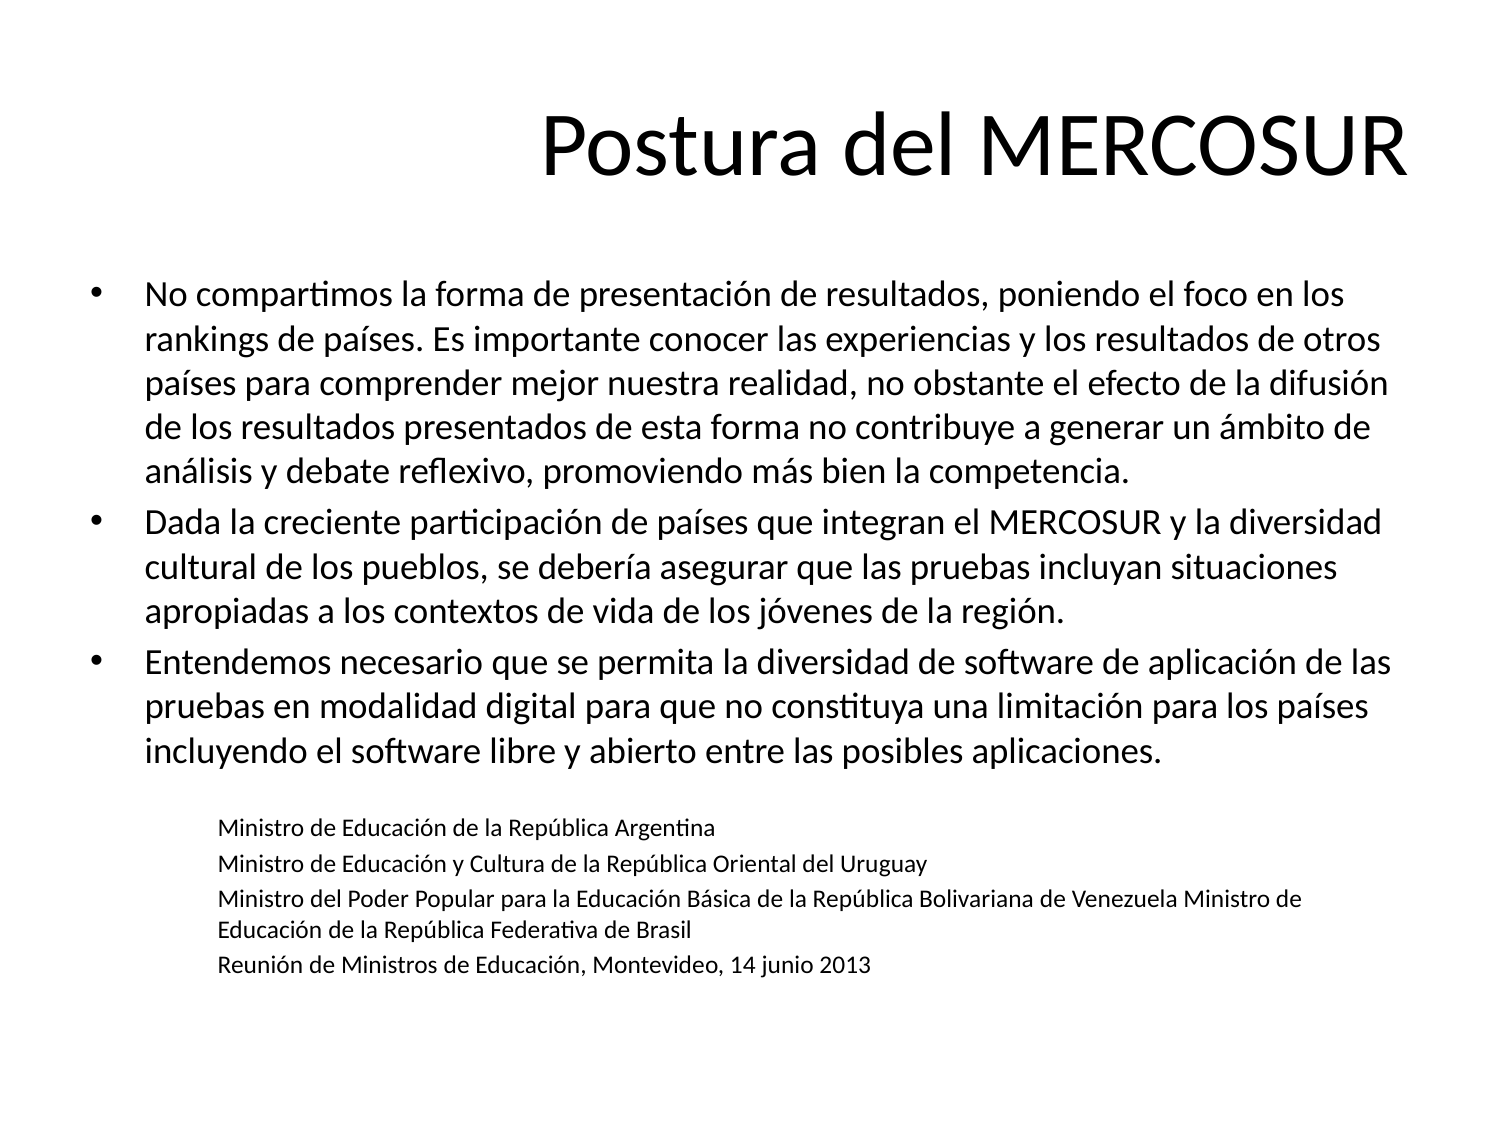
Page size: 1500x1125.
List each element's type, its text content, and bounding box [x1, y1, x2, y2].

list No compartimos la forma de presentación de resultados, poniendo el foco en los rankings de países. Es importante conocer las experiencias y los resultados de otros países para comprender mejor nuestra realidad, no obstante el efecto de la difusión de los resultados presentados de esta forma no contribuye a generar un ámbito de análisis y debate reflexivo, promoviendo más bien la competencia. Dada la creciente participación de países que integran el MERCOSUR y la diversidad cultural de los pueblos, se debería asegurar que las pruebas incluyan situaciones apropiadas a los contextos de vida de los jóvenes de la región. Entendemos necesario que se permita la diversidad de software de aplicación de las pruebas en modalidad digital para que no constituya una limitación para los países incluyendo el software libre y abierto entre las posibles aplicaciones. Ministro de Educación de la República Argentina Ministro de Educación y Cultura de la República Oriental del Uruguay Ministro del Poder Popular para la Educación Básica de la República Bolivariana de Venezuela Ministro de Educación de la República Federativa de Brasil Reunión de Ministros de Educación, Montevideo, 14 junio 2013 [75, 262, 1425, 1005]
title Postura del MERCOSUR [75, 45, 1425, 233]
